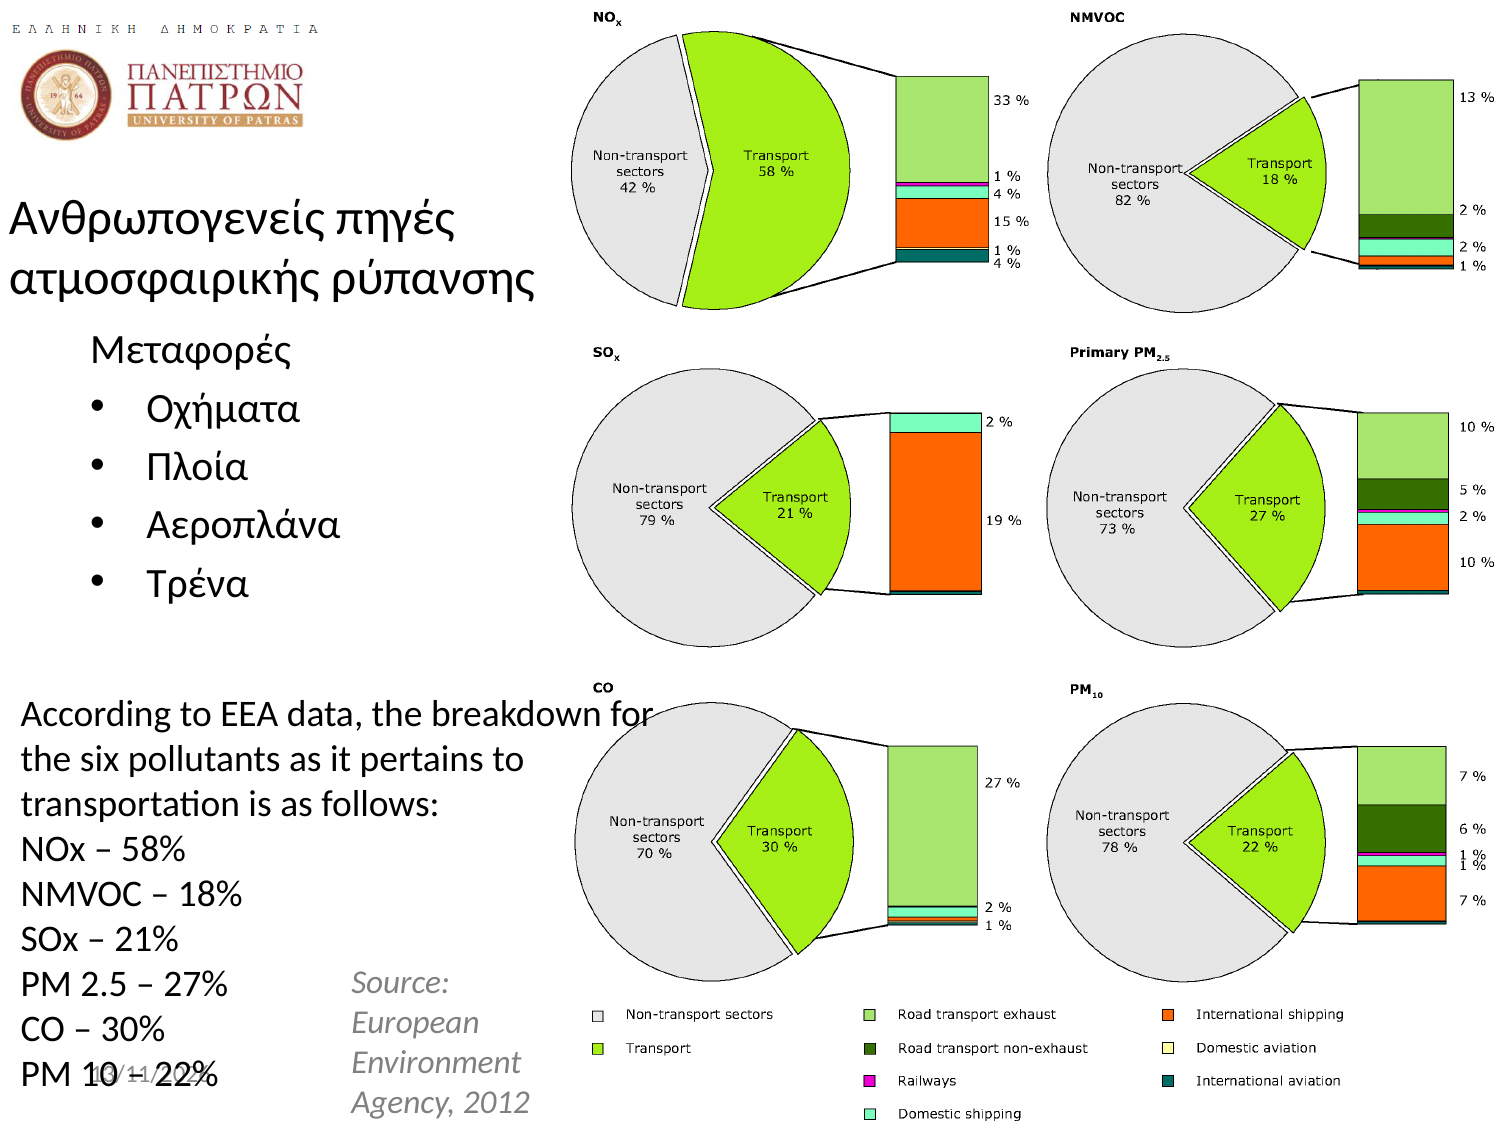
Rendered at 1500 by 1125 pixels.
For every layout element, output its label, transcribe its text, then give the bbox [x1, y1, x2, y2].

text_box According to EEA data, the breakdown for the six pollutants as it pertains to transportation is as follows: NOx – 58% NMVOC – 18% SOx – 21% PM 2.5 – 27% CO – 30% PM 10 – 22% [5, 681, 566, 1102]
text_box Source: European Environment Agency, 2012 [336, 952, 567, 1125]
title Ανθρωπογενείς πηγές ατμοσφαιρικής ρύπανσης [0, 150, 566, 339]
picture [5, 14, 325, 149]
list Μεταφορές Οχήματα Πλοία Αεροπλάνα Τρένα [75, 314, 566, 681]
picture [571, 10, 1495, 1125]
